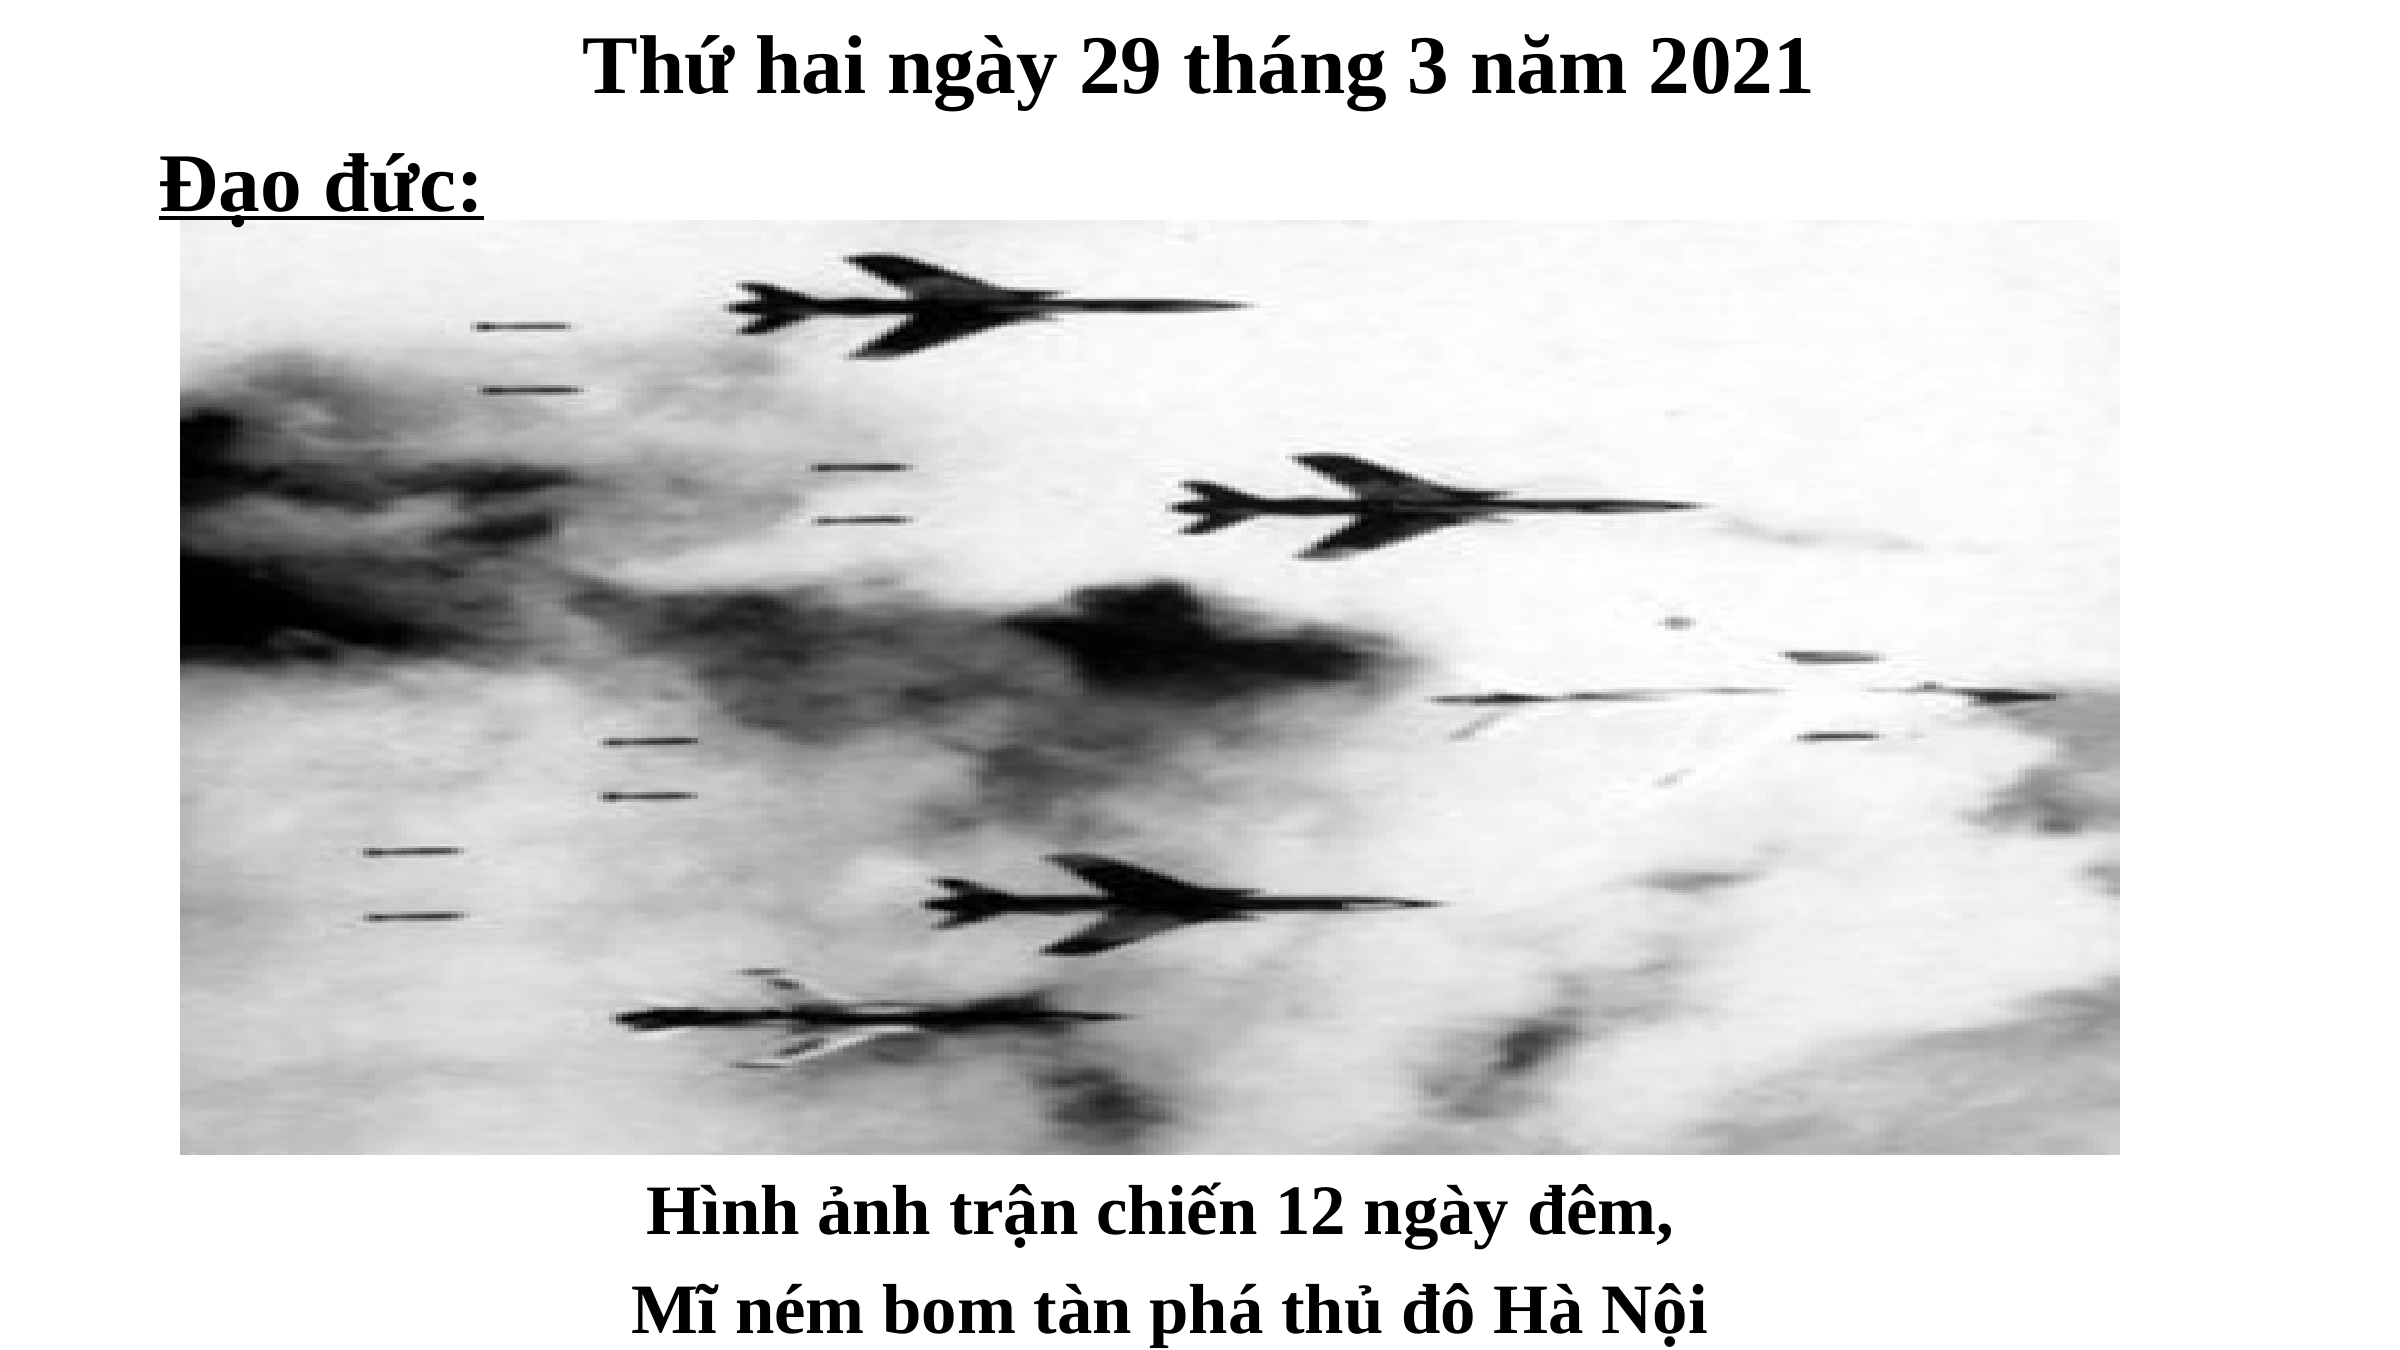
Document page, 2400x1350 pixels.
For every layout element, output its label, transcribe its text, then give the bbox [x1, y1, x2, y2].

text_box Đạo đức: [137, 117, 506, 239]
text_box Thứ hai ngày 29 tháng 3 năm 2021 [561, 0, 1838, 122]
picture [179, 219, 2121, 1156]
text_box Hình ảnh trận chiến 12 ngày đêm, Mĩ ném bom tàn phá thủ đô Hà Nội [39, 1152, 2300, 1350]
